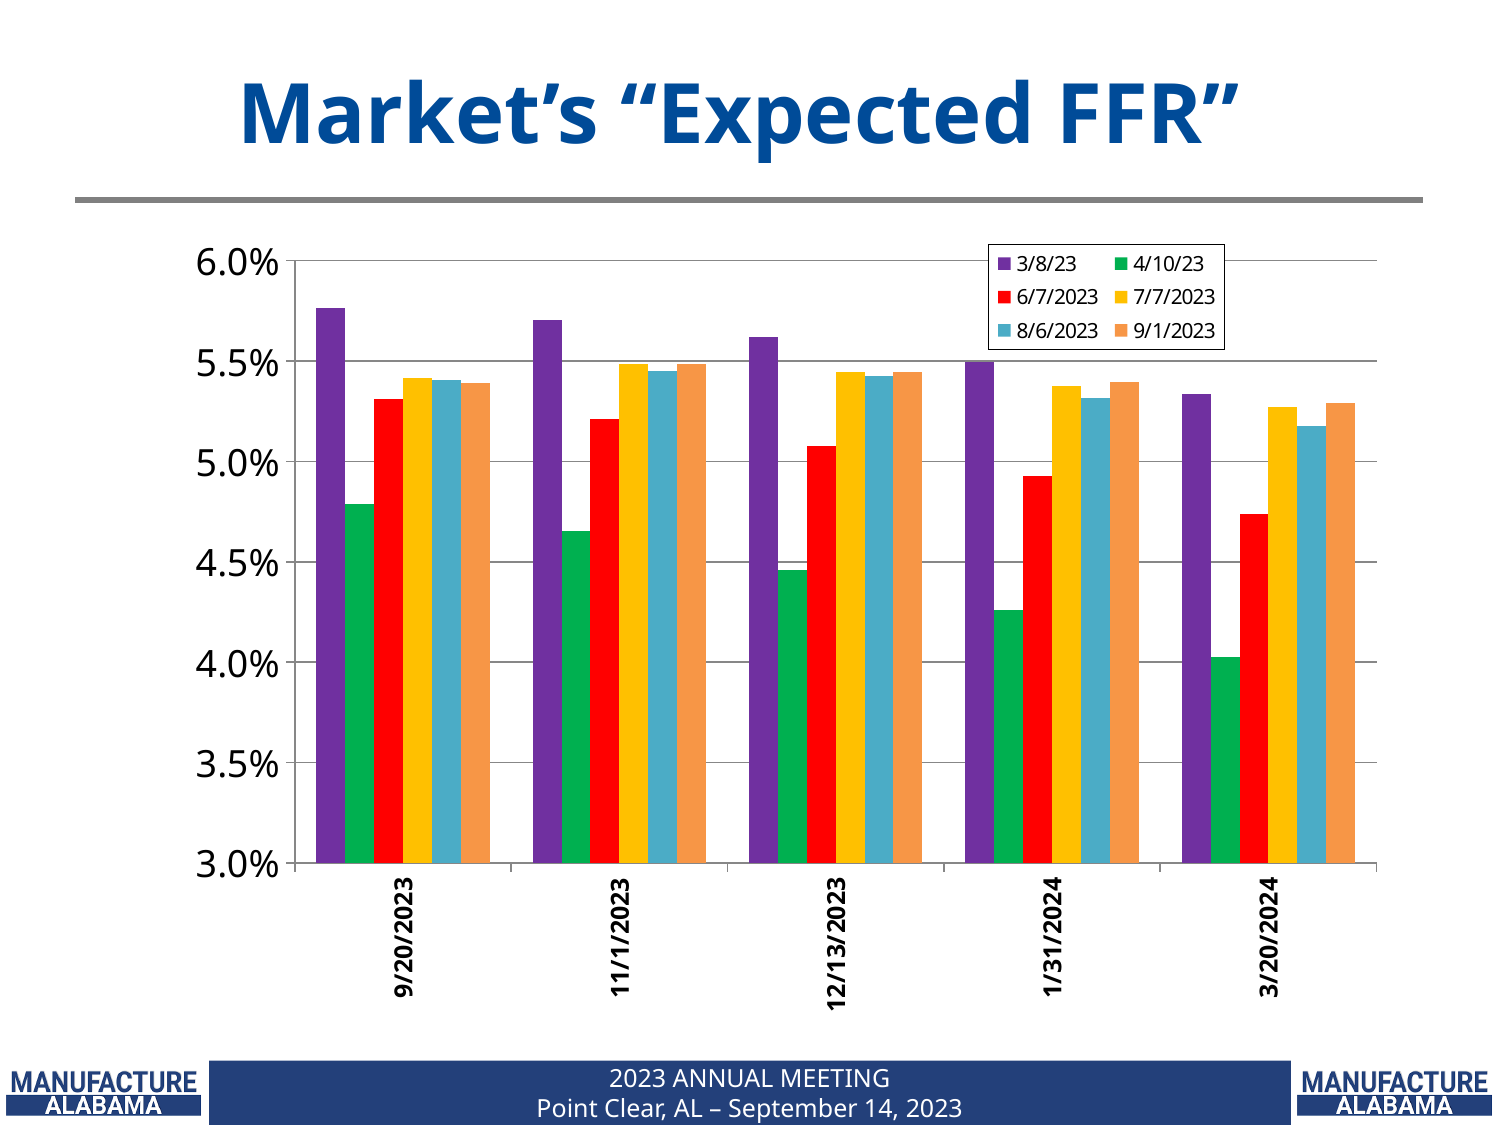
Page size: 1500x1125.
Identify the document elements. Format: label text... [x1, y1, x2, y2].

title Market’s “Expected FFR” [75, 45, 1425, 175]
picture [1291, 1060, 1500, 1125]
chart [162, 224, 1401, 1026]
picture [0, 1060, 209, 1125]
